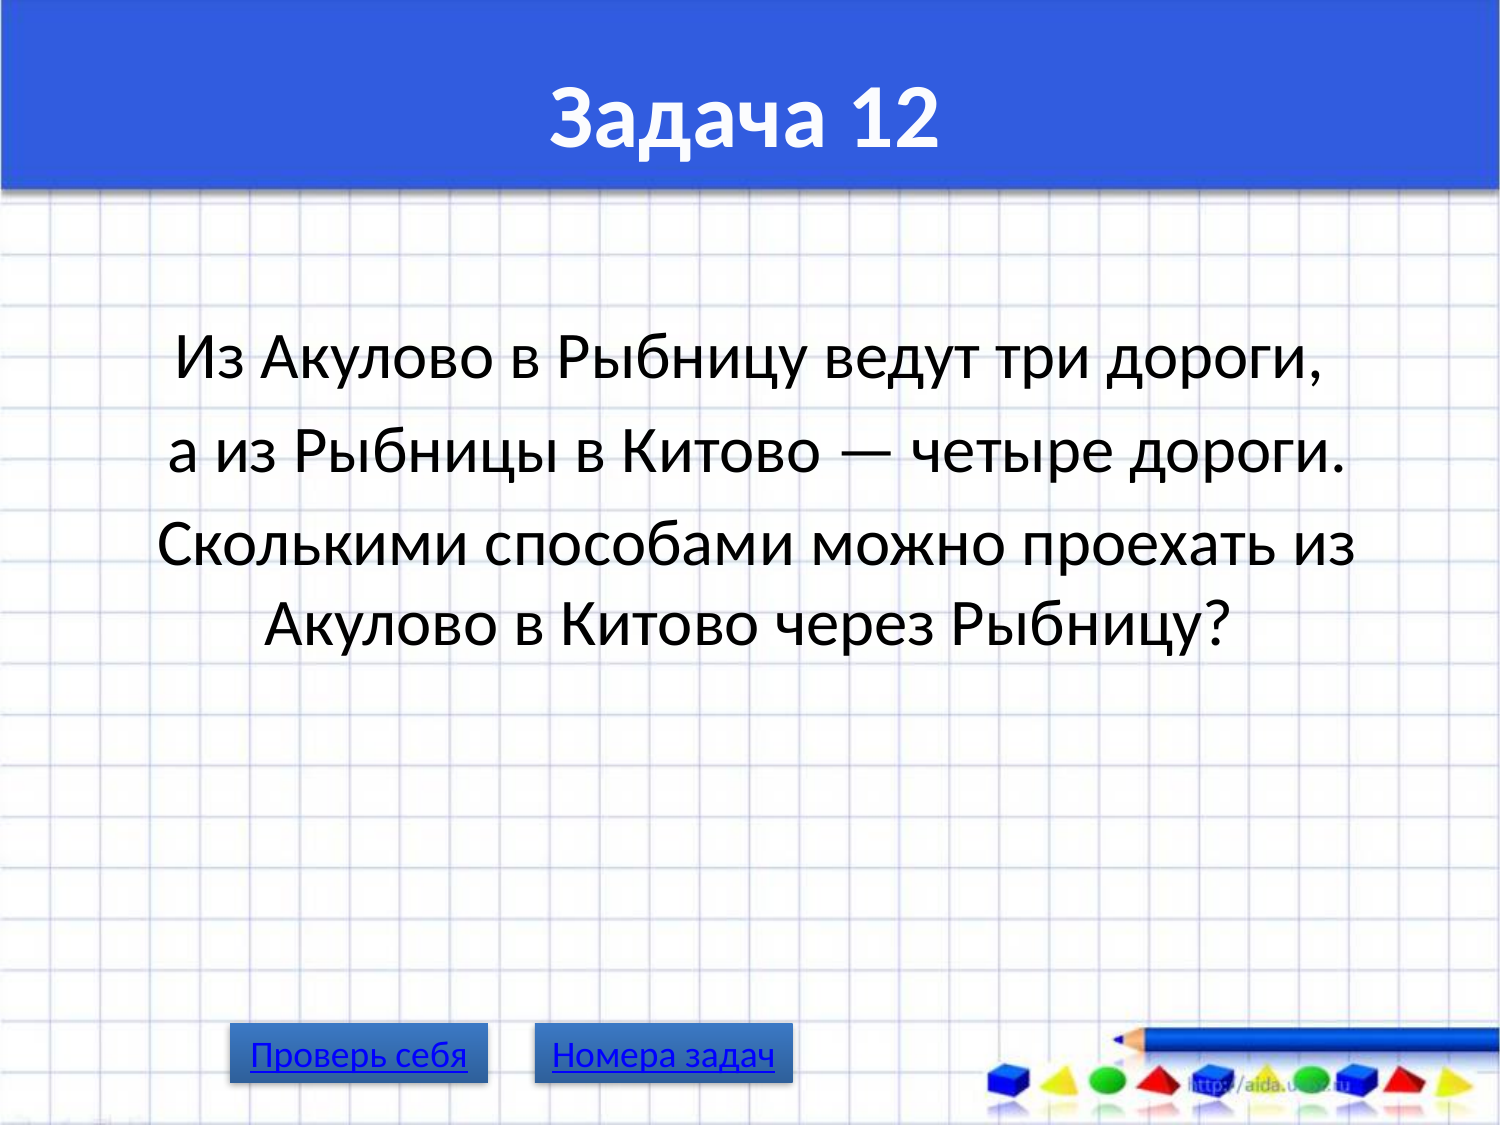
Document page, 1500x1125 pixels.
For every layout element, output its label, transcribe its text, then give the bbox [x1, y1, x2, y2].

text_box Проверь себя [230, 1023, 488, 1083]
list Из Акулово в Рыбницу ведут три дороги, а из Рыбницы в Китово — четыре дороги. Сколькими способами можно проехать из Акулово в Китово через Рыбницу? [75, 210, 1425, 1005]
picture [0, 0, 1500, 1125]
title Задача 12 [70, 35, 1421, 188]
text_box Номера задач [534, 1023, 793, 1083]
